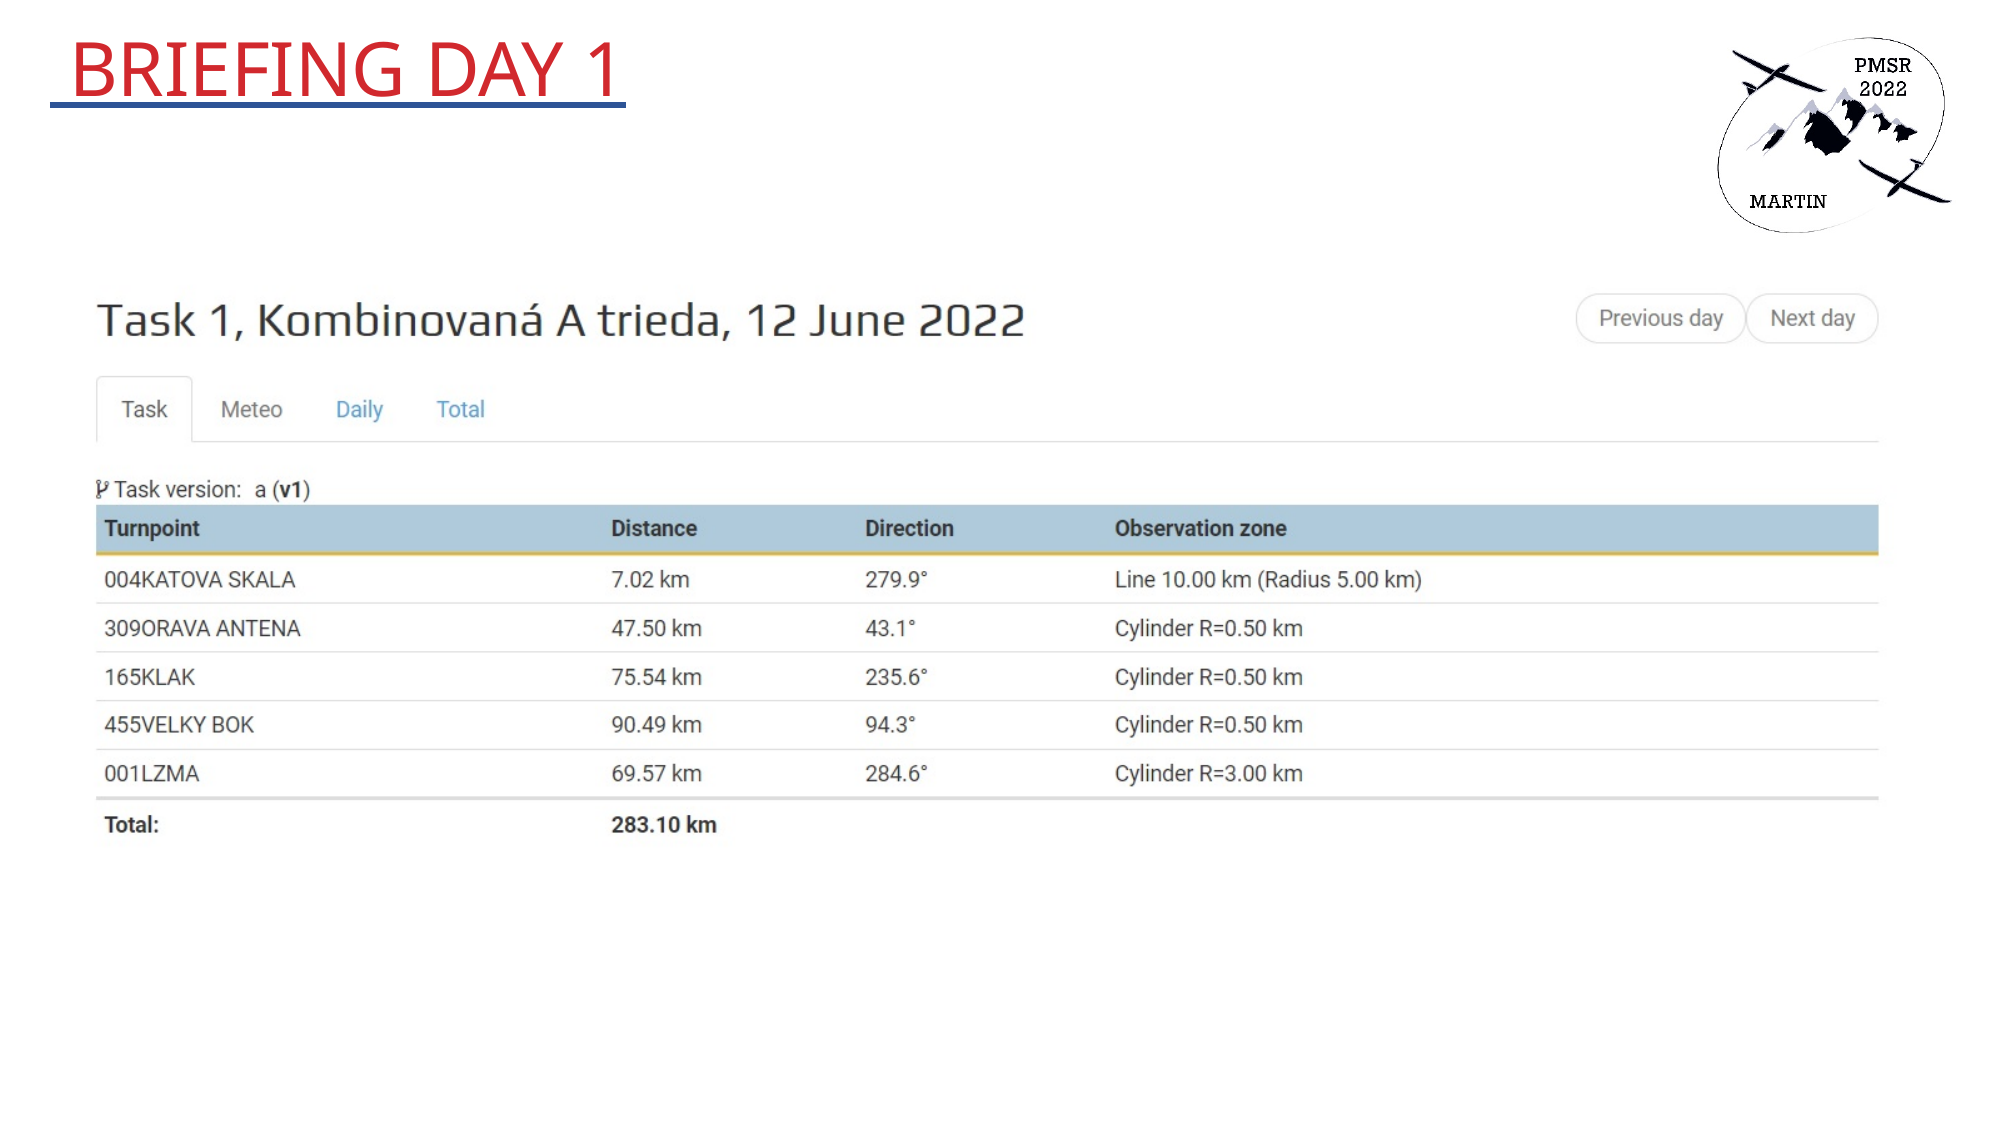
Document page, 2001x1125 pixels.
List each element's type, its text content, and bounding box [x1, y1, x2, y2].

picture [75, 2, 1976, 859]
title BRIEFING DAY 1 [47, 19, 1699, 210]
